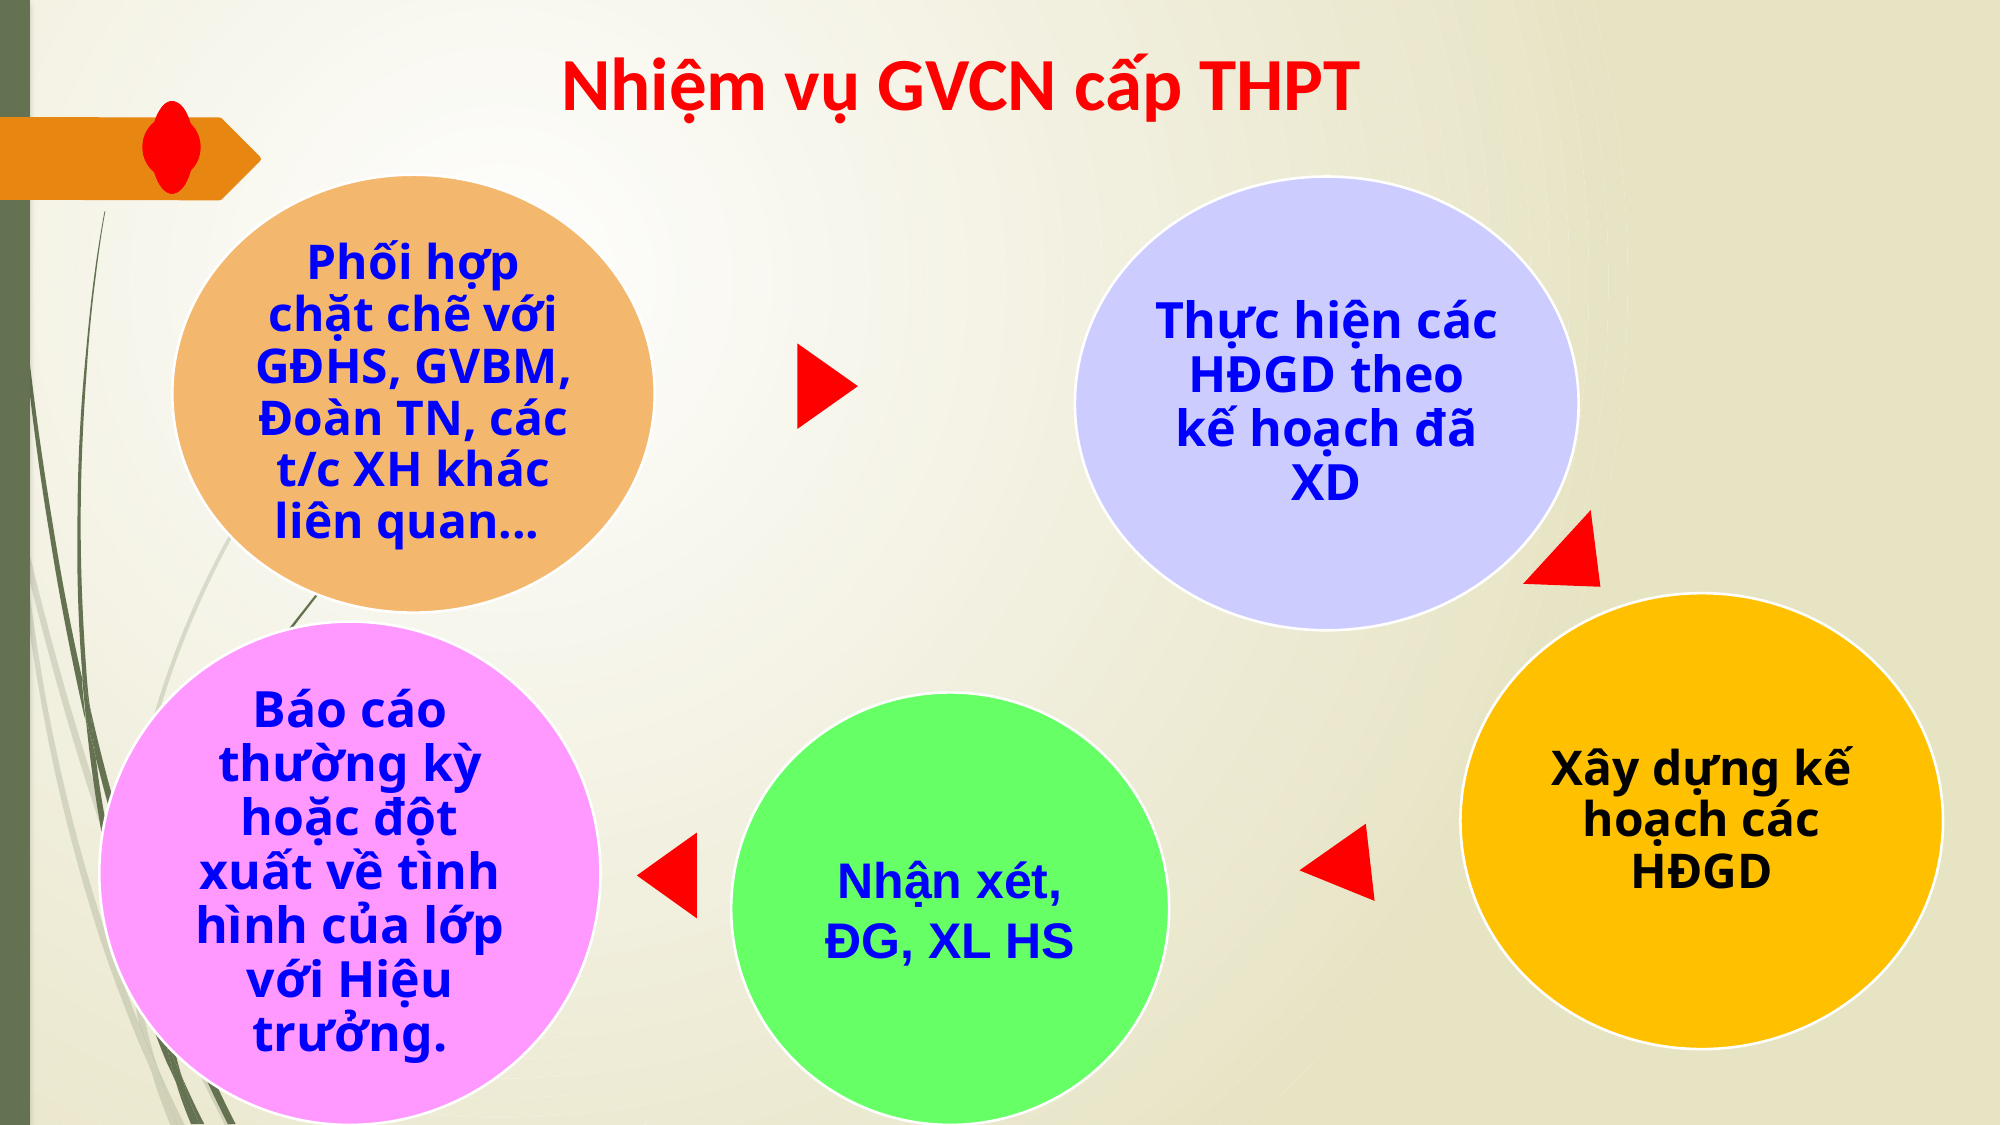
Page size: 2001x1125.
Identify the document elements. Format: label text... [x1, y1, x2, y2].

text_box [142, 101, 201, 171]
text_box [0, 174, 1991, 1125]
text_box Nhiệm vụ GVCN cấp THPT [249, 27, 1674, 141]
